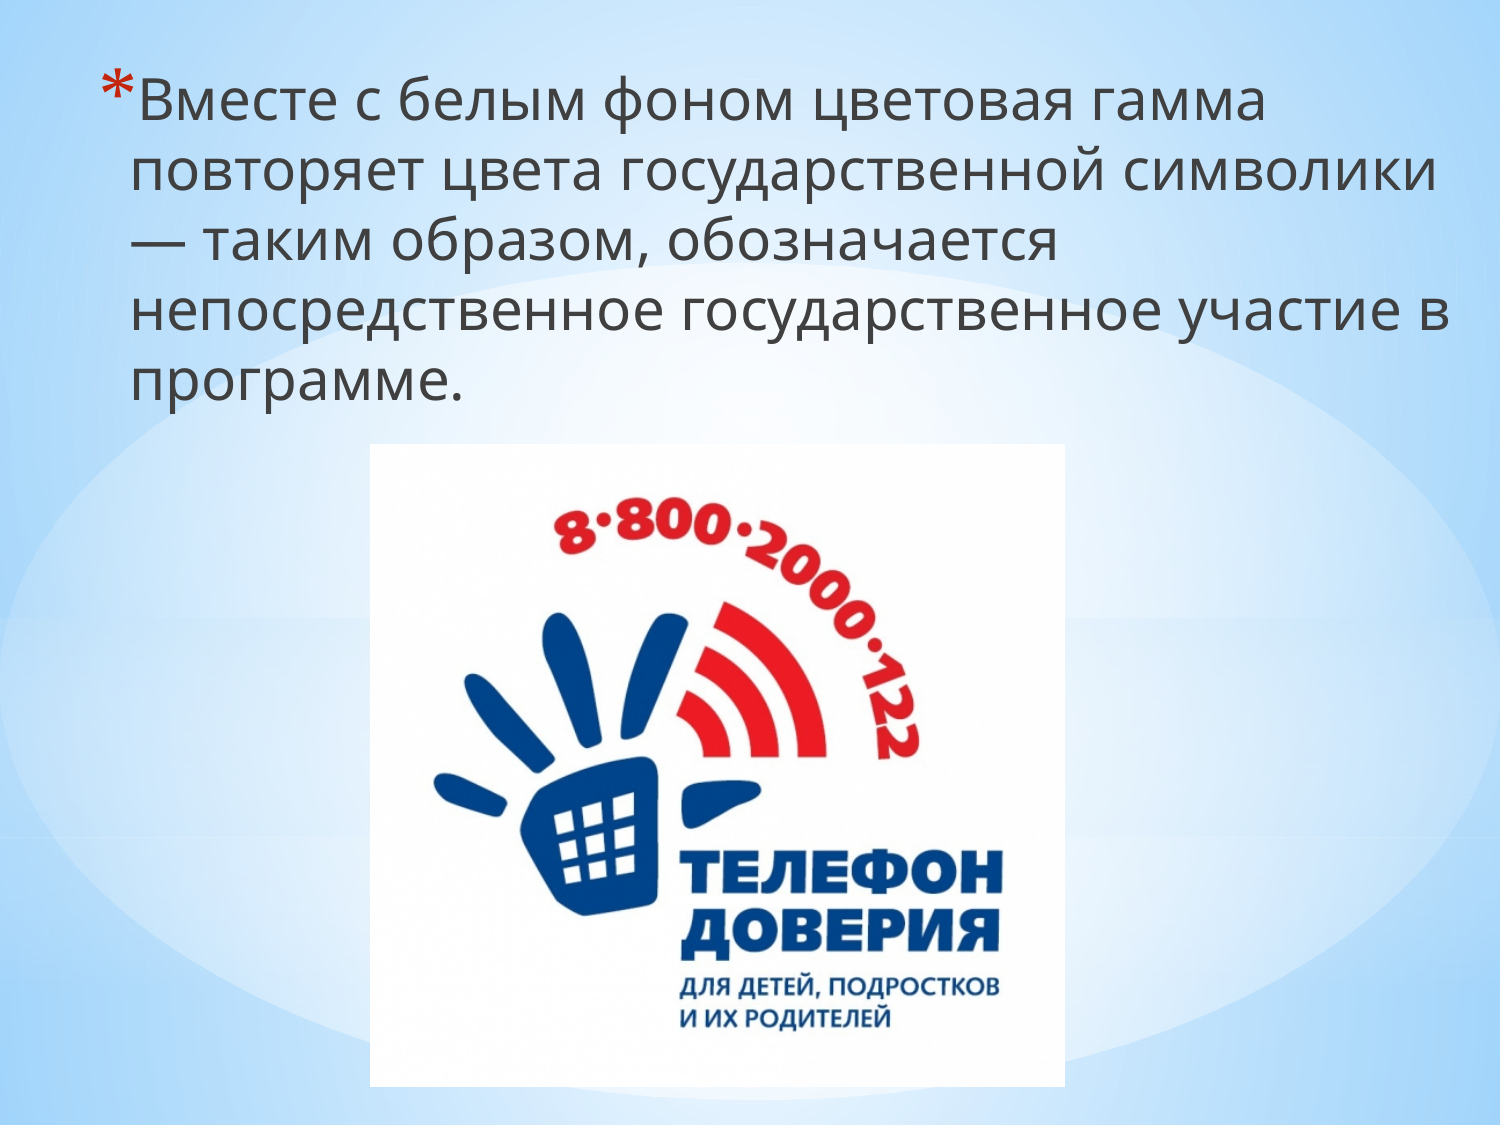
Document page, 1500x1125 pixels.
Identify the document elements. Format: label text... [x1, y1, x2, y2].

list Вместе с белым фоном цветовая гамма повторяет цвета государственной символики — таким образом, обозначается непосредственное государственное участие в программе. [76, 54, 1471, 625]
picture [370, 444, 1065, 1088]
